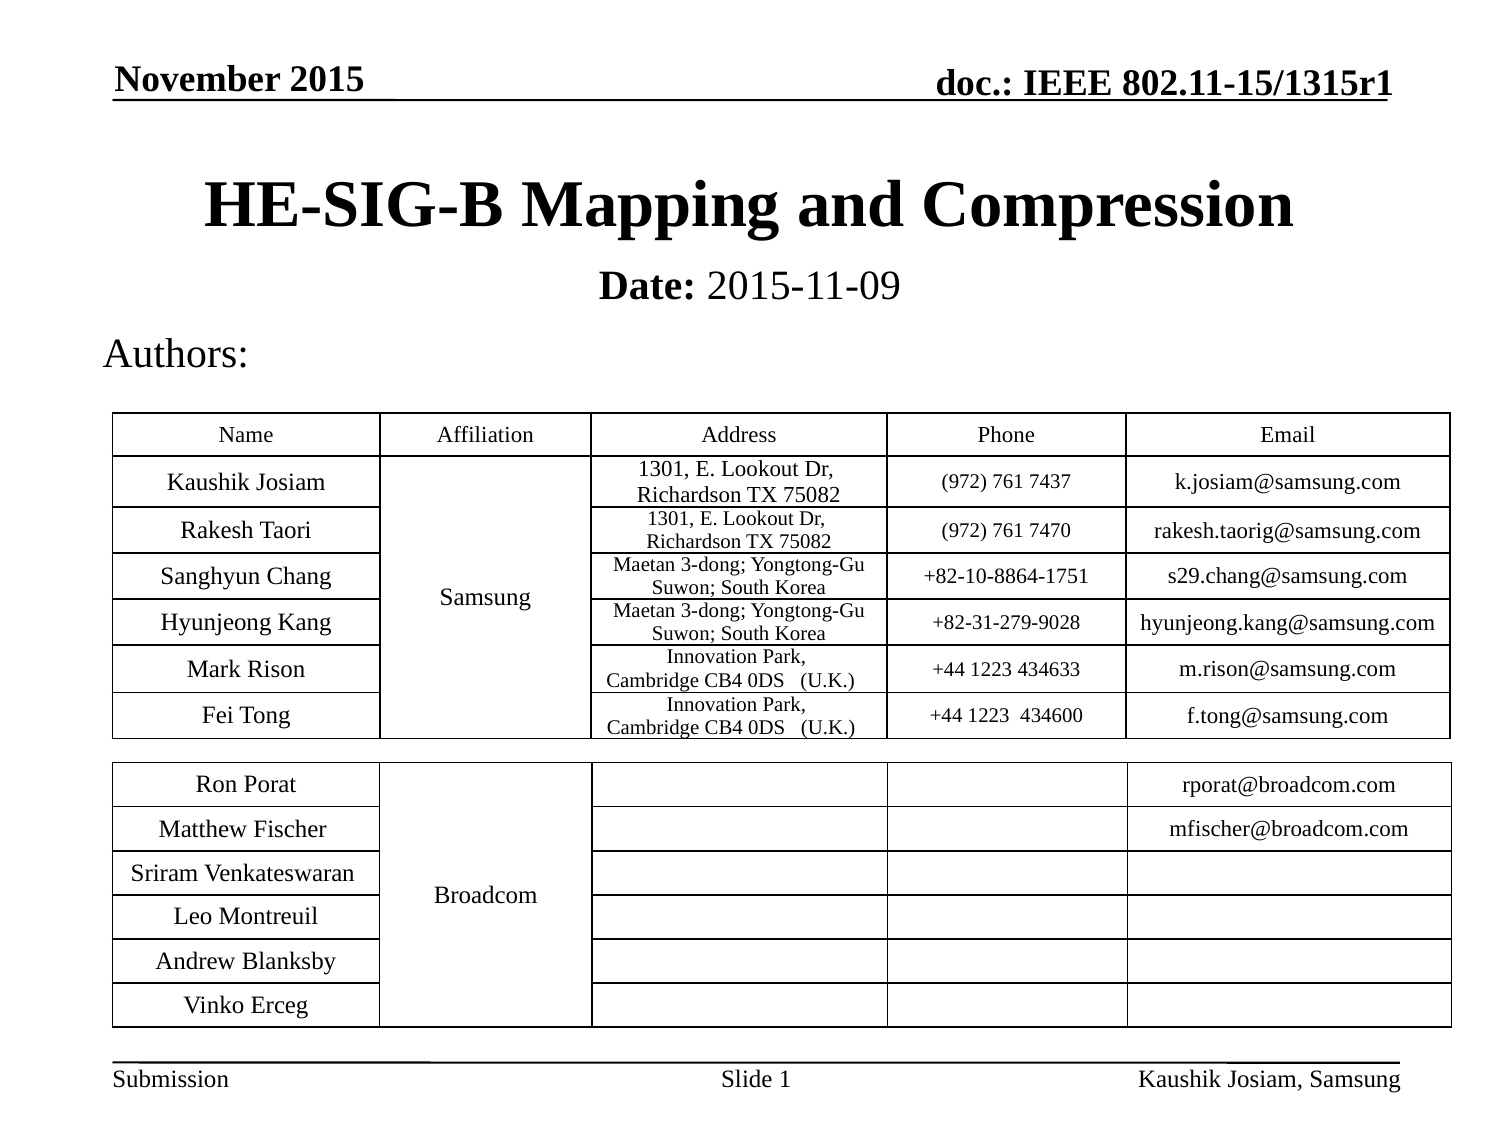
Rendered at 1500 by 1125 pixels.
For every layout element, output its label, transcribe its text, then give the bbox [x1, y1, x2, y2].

table_cell Sriram Venkateswaran [113, 852, 379, 894]
table_cell [1128, 984, 1451, 1026]
slide_number Slide 1 [712, 1061, 800, 1123]
table_header Broadcom [380, 763, 591, 1026]
table_cell [1128, 896, 1451, 938]
table_cell m.rison@samsung.com [1127, 646, 1449, 692]
table_header Email [1127, 414, 1449, 455]
table_cell (972) 761 7437 [888, 457, 1125, 506]
table_cell [888, 807, 1127, 850]
table_header [888, 763, 1127, 806]
table_cell Innovation Park, Cambridge CB4 0DS (U.K.) [592, 693, 886, 738]
table_cell Maetan 3-dong; Yongtong-Gu Suwon; South Korea [592, 600, 886, 644]
table_cell [1128, 852, 1451, 894]
table_cell Kaushik Josiam [113, 457, 379, 506]
table_cell +44 1223 434600 [888, 693, 1125, 738]
table_cell [593, 852, 887, 894]
table_cell +44 1223 434633 [888, 646, 1125, 692]
table_cell Innovation Park, Cambridge CB4 0DS (U.K.) [592, 646, 886, 692]
table_cell rakesh.taorig@samsung.com [1127, 508, 1449, 552]
text_box Authors: [87, 318, 325, 381]
title HE-SIG-B Mapping and Compression [112, 112, 1388, 249]
table_cell hyunjeong.kang@samsung.com [1127, 600, 1449, 644]
table_cell [888, 984, 1127, 1026]
table_cell Hyunjeong Kang [113, 600, 379, 644]
table_cell s29.chang@samsung.com [1127, 554, 1449, 598]
table_cell 1301, E. Lookout Dr, Richardson TX 75082 [592, 508, 886, 552]
table_cell [888, 852, 1127, 894]
table_cell f.tong@samsung.com [1127, 693, 1449, 738]
table_cell Fei Tong [113, 693, 379, 738]
table_cell Andrew Blanksby [113, 940, 379, 982]
list Date: 2015-11-09 [112, 249, 1388, 316]
table_cell [1128, 940, 1451, 982]
footer Kaushik Josiam, Samsung [902, 1061, 1402, 1093]
table_cell [593, 940, 887, 982]
table_cell Mark Rison [113, 646, 379, 692]
table_cell Vinko Erceg [113, 984, 379, 1026]
table_cell Matthew Fischer [113, 807, 379, 850]
table_header Ron Porat [113, 763, 379, 806]
table_cell Rakesh Taori [113, 508, 379, 552]
table_cell +82-31-279-9028 [888, 600, 1125, 644]
table_cell mfischer@broadcom.com [1128, 807, 1451, 850]
table_cell +82-10-8864-1751 [888, 554, 1125, 598]
table_header Address [592, 414, 886, 455]
table_cell k.josiam@samsung.com [1127, 457, 1449, 506]
table_header Name [113, 414, 379, 455]
table_cell Sanghyun Chang [113, 554, 379, 598]
table_cell [593, 896, 887, 938]
table_cell Leo Montreuil [113, 896, 379, 938]
table_header rporat@broadcom.com [1128, 763, 1451, 806]
table_cell Maetan 3-dong; Yongtong-Gu Suwon; South Korea [592, 554, 886, 598]
table_header Phone [888, 414, 1125, 455]
table_cell (972) 761 7470 [888, 508, 1125, 552]
table_cell [888, 940, 1127, 982]
table_cell [888, 896, 1127, 938]
table_header Affiliation [381, 414, 590, 455]
table_cell 1301, E. Lookout Dr, Richardson TX 75082 [592, 457, 886, 506]
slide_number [114, 54, 493, 100]
table_cell [593, 984, 887, 1026]
table_header [593, 763, 887, 806]
table_cell Samsung [381, 457, 590, 738]
table_cell [593, 807, 887, 850]
